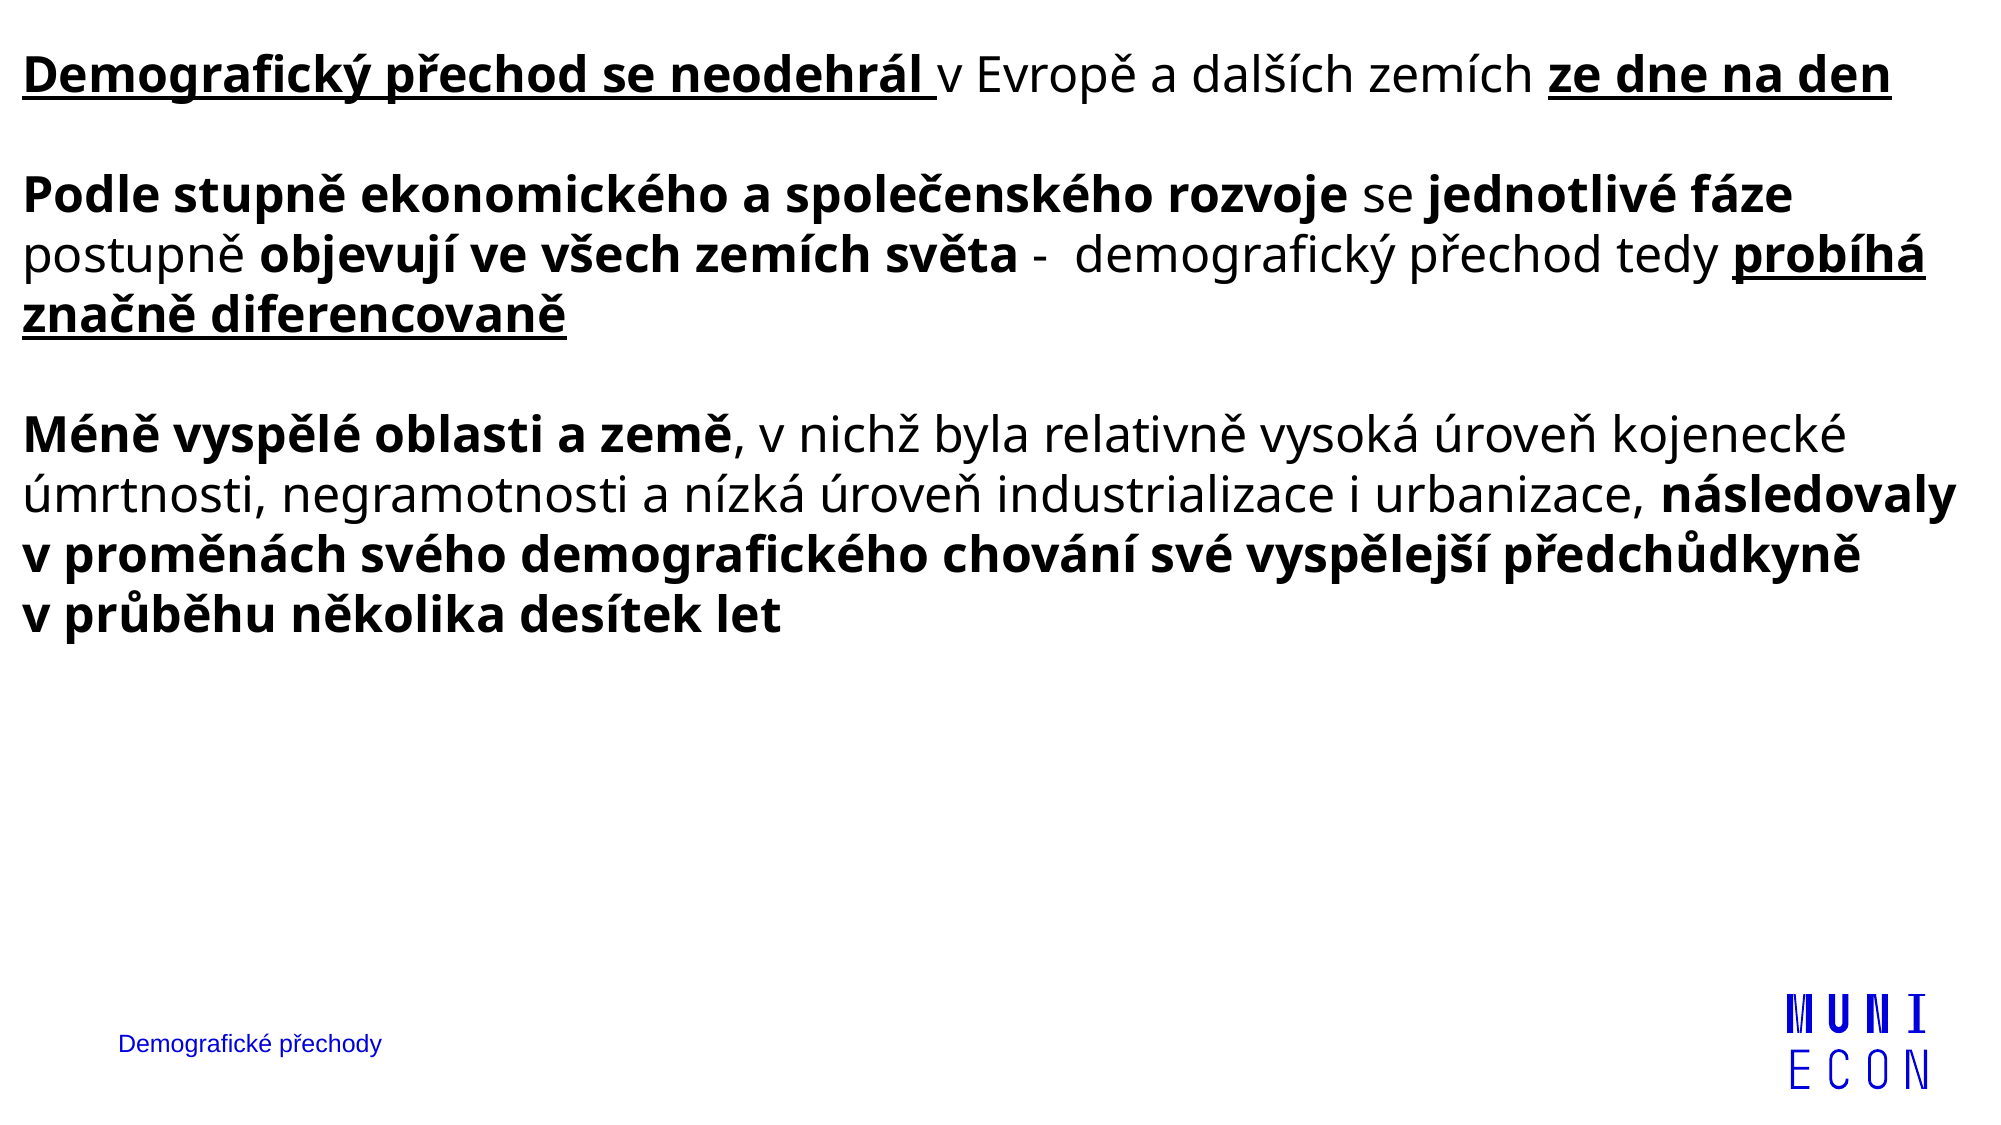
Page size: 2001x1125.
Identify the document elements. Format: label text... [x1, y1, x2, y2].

footer Demografické přechody [118, 1021, 1418, 1063]
list Demografický přechod se neodehrál v Evropě a dalších zemích ze dne na den Podle stupně ekonomického a společenského rozvoje se jednotlivé fáze postupně objevují ve všech zemích světa - demografický přechod tedy probíhá značně diferencovaně Méně vyspělé oblasti a země, v nichž byla relativně vysoká úroveň kojenecké úmrtnosti, negramotnosti a nízká úroveň industrializace i urbanizace, následovaly v proměnách svého demografického chování své vyspělejší předchůdkyně v průběhu několika desítek let [22, 42, 1976, 1083]
